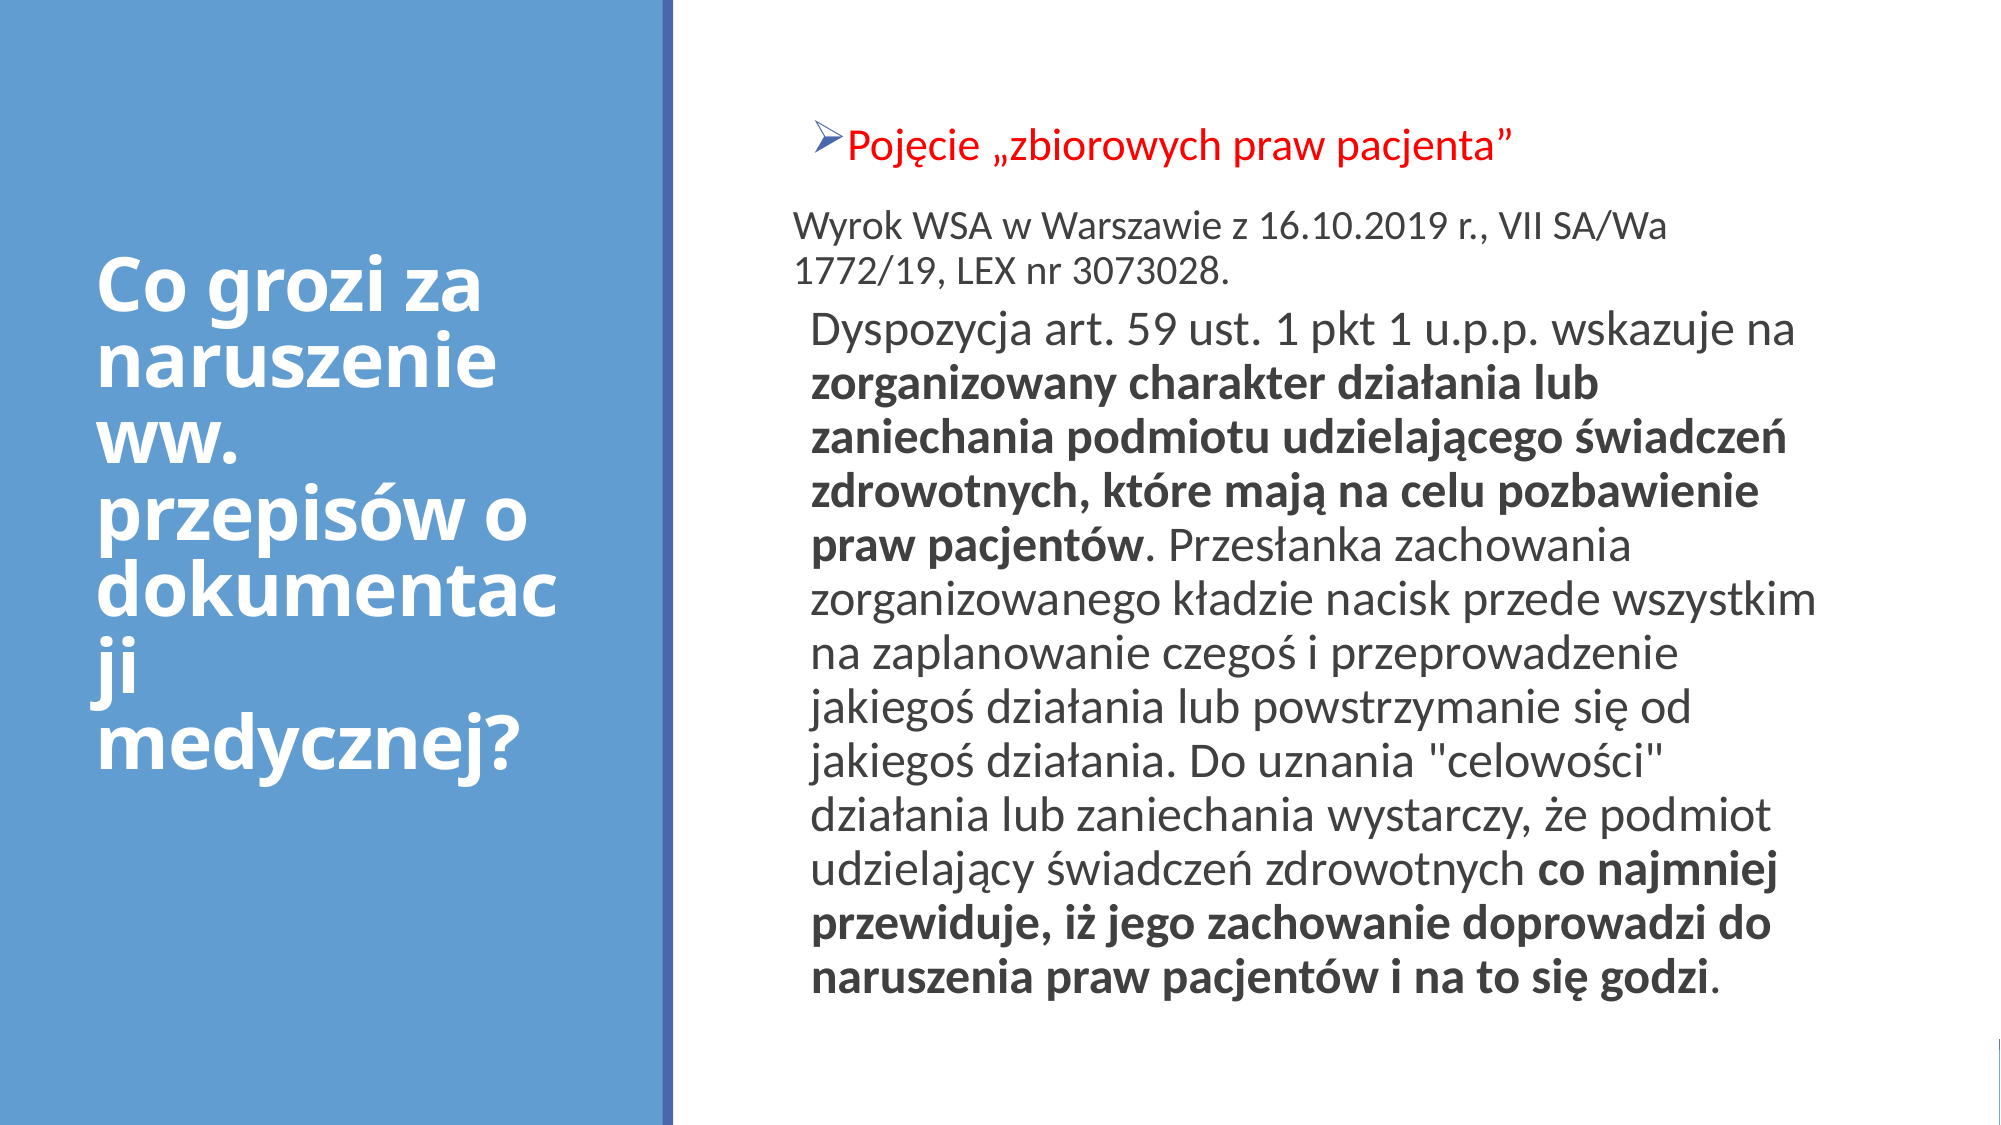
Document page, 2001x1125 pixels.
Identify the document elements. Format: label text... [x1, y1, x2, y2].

text_box [661, 0, 674, 1125]
text_box [0, 0, 661, 1125]
text_box [674, 0, 2000, 1125]
list Pojęcie „zbiorowych praw pacjenta” Wyrok WSA w Warszawie z 16.10.2019 r., VII SA/Wa 1772/19, LEX nr 3073028. Dyspozycja art. 59 ust. 1 pkt 1 u.p.p. wskazuje na zorganizowany charakter działania lub zaniechania podmiotu udzielającego świadczeń zdrowotnych, które mają na celu pozbawienie praw pacjentów. Przesłanka zachowania zorganizowanego kładzie nacisk przede wszystkim na zaplanowanie czegoś i przeprowadzenie jakiegoś działania lub powstrzymanie się od jakiegoś działania. Do uznania "celowości" działania lub zaniechania wystarczy, że podmiot udzielający świadczeń zdrowotnych co najmniej przewiduje, iż jego zachowanie doprowadzi do naruszenia praw pacjentów i na to się godzi. [777, 99, 1830, 1026]
title Co grozi za naruszenie ww. przepisów o dokumentacji medycznej? [80, 99, 587, 1026]
